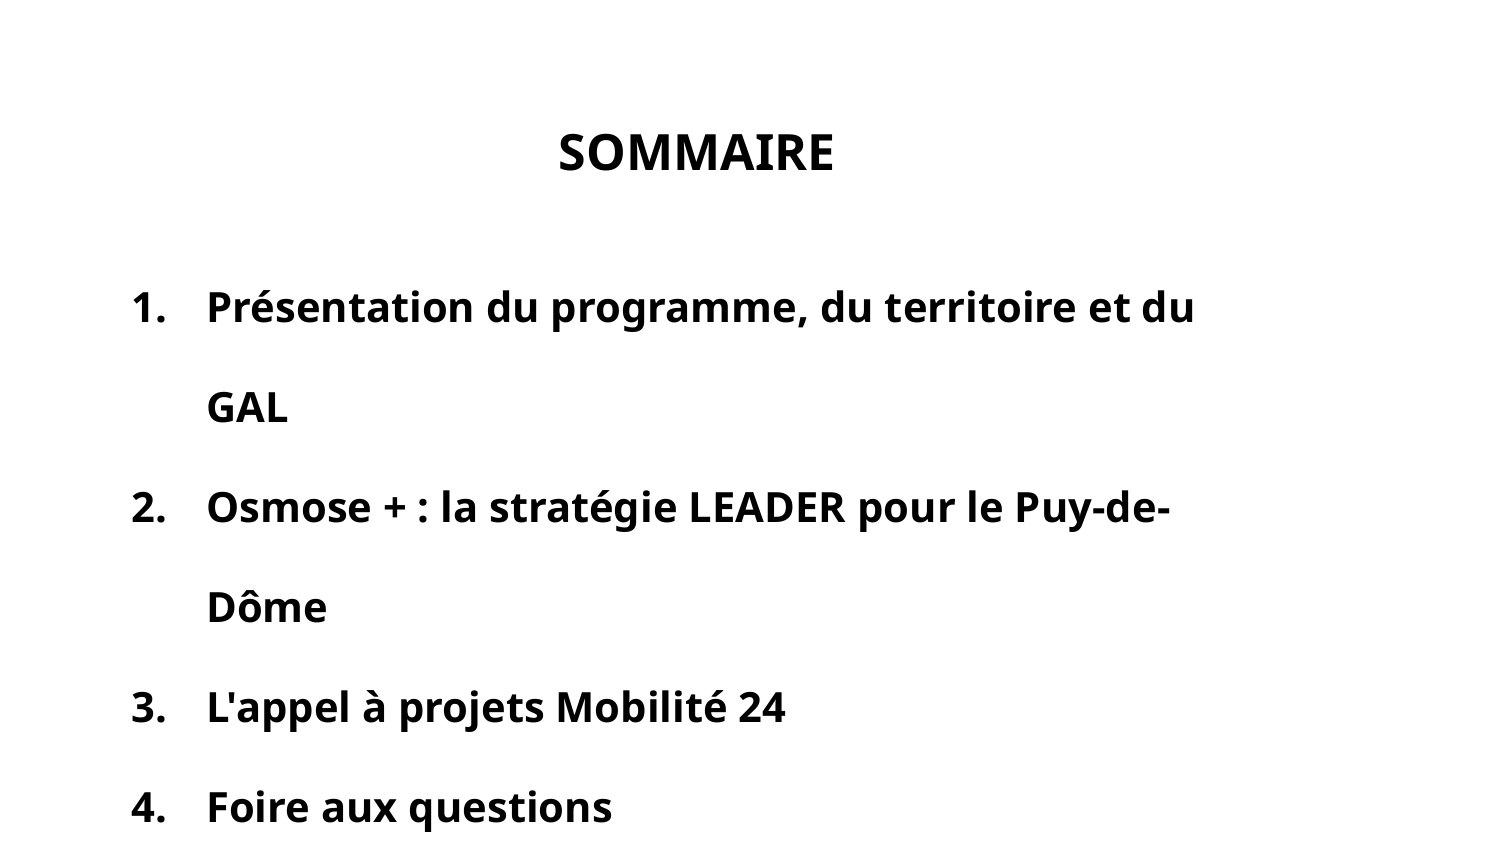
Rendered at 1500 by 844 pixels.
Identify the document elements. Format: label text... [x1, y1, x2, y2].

text_box SOMMAIRE Présentation du programme, du territoire et du GAL Osmose + : la stratégie LEADER pour le Puy-de-Dôme L'appel à projets Mobilité 24 Foire aux questions [116, 113, 1292, 839]
